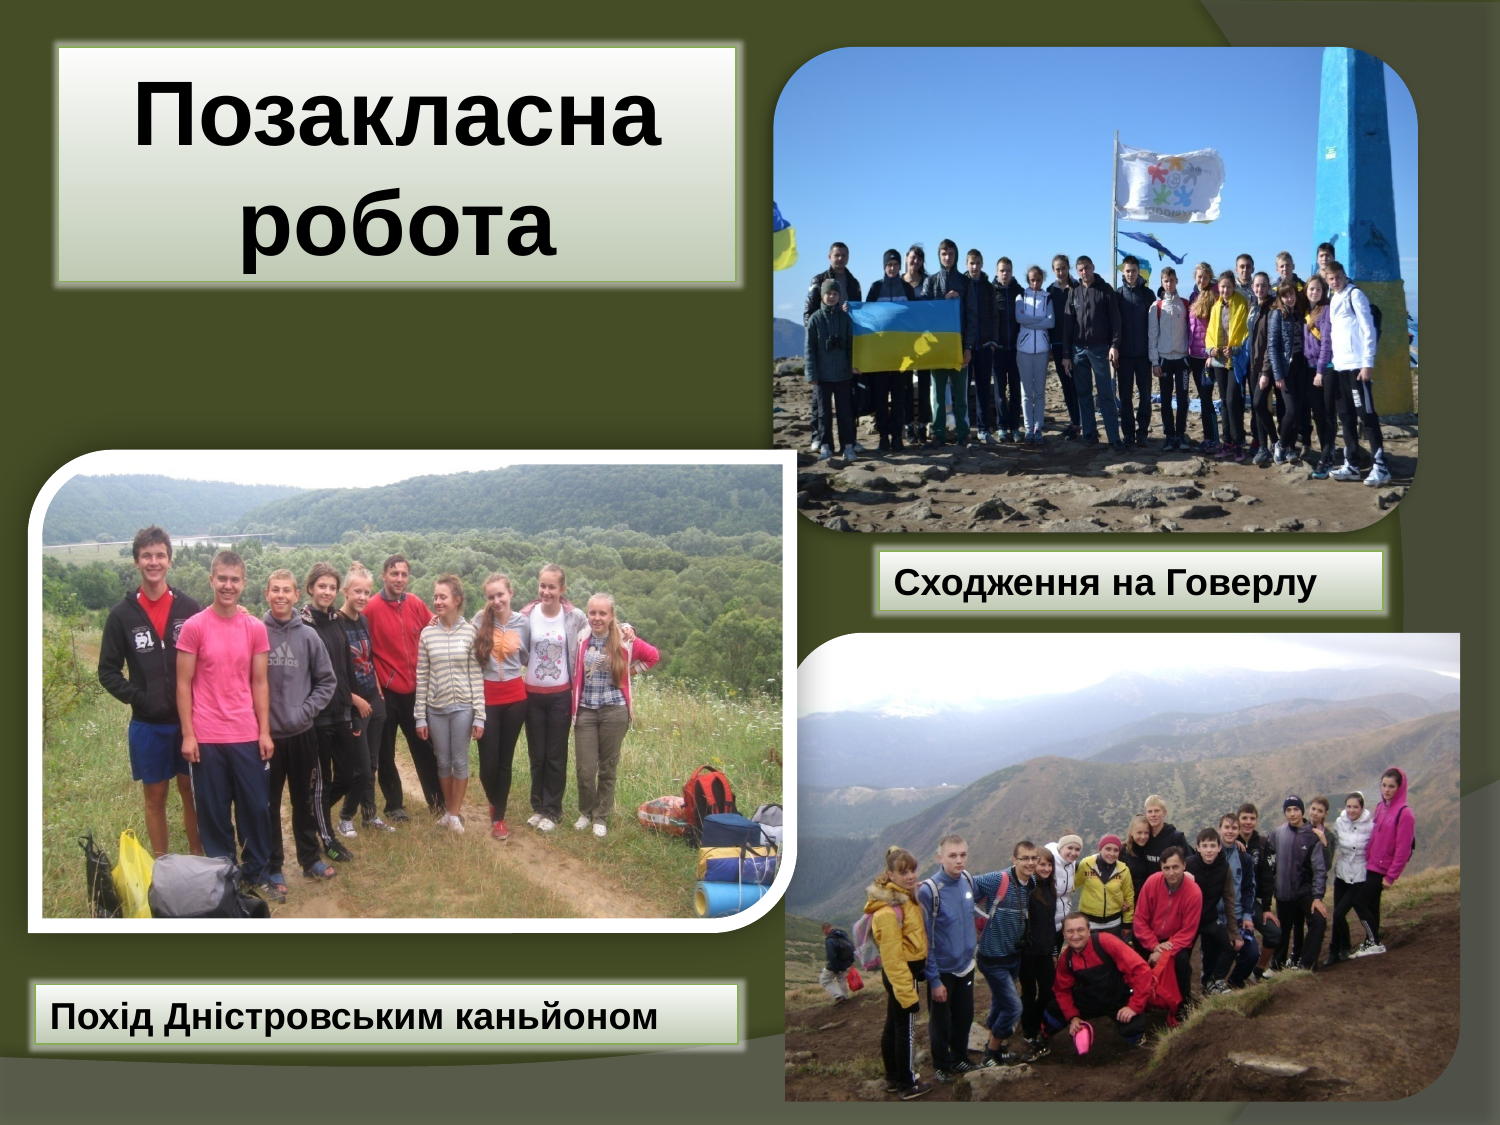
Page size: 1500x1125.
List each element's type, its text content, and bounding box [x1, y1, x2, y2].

picture [773, 46, 1419, 533]
text_box Сходження на Говерлу [878, 550, 1384, 611]
text_box Похід Дністровським каньйоном [34, 984, 739, 1045]
picture [34, 456, 791, 926]
picture [784, 632, 1461, 1102]
text_box Позакласна робота [58, 46, 737, 282]
